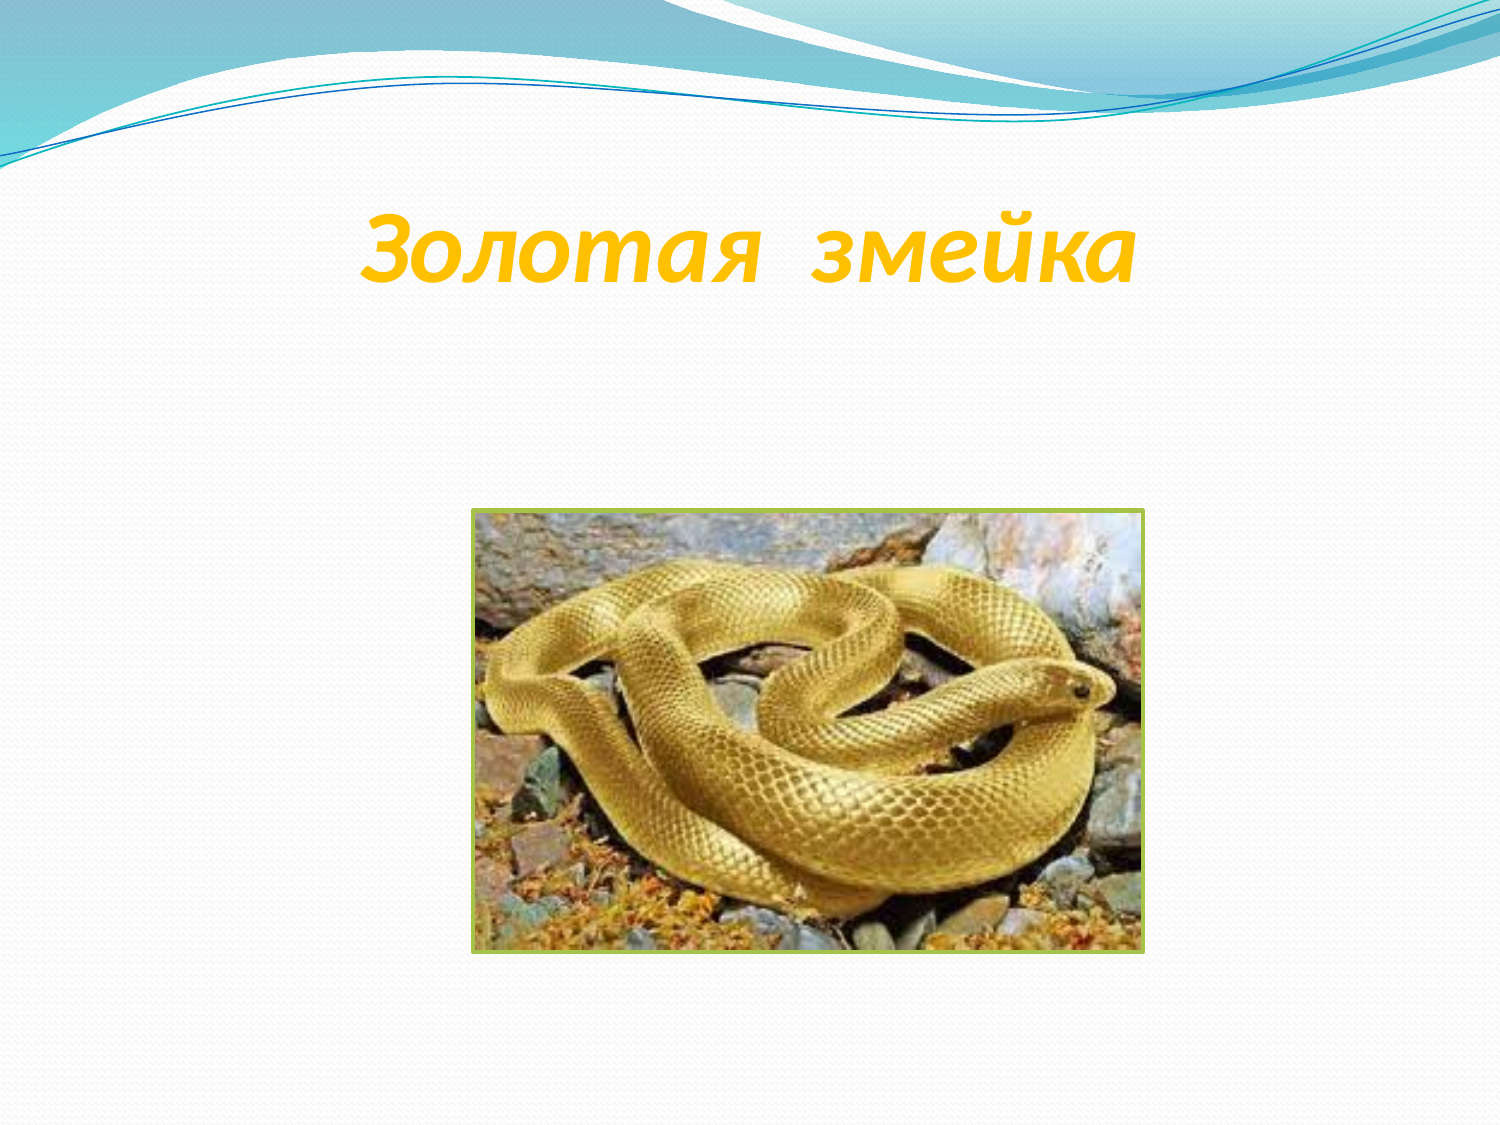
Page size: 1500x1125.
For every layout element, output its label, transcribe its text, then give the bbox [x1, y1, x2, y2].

title Золотая змейка [75, 115, 1425, 303]
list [474, 512, 1142, 951]
